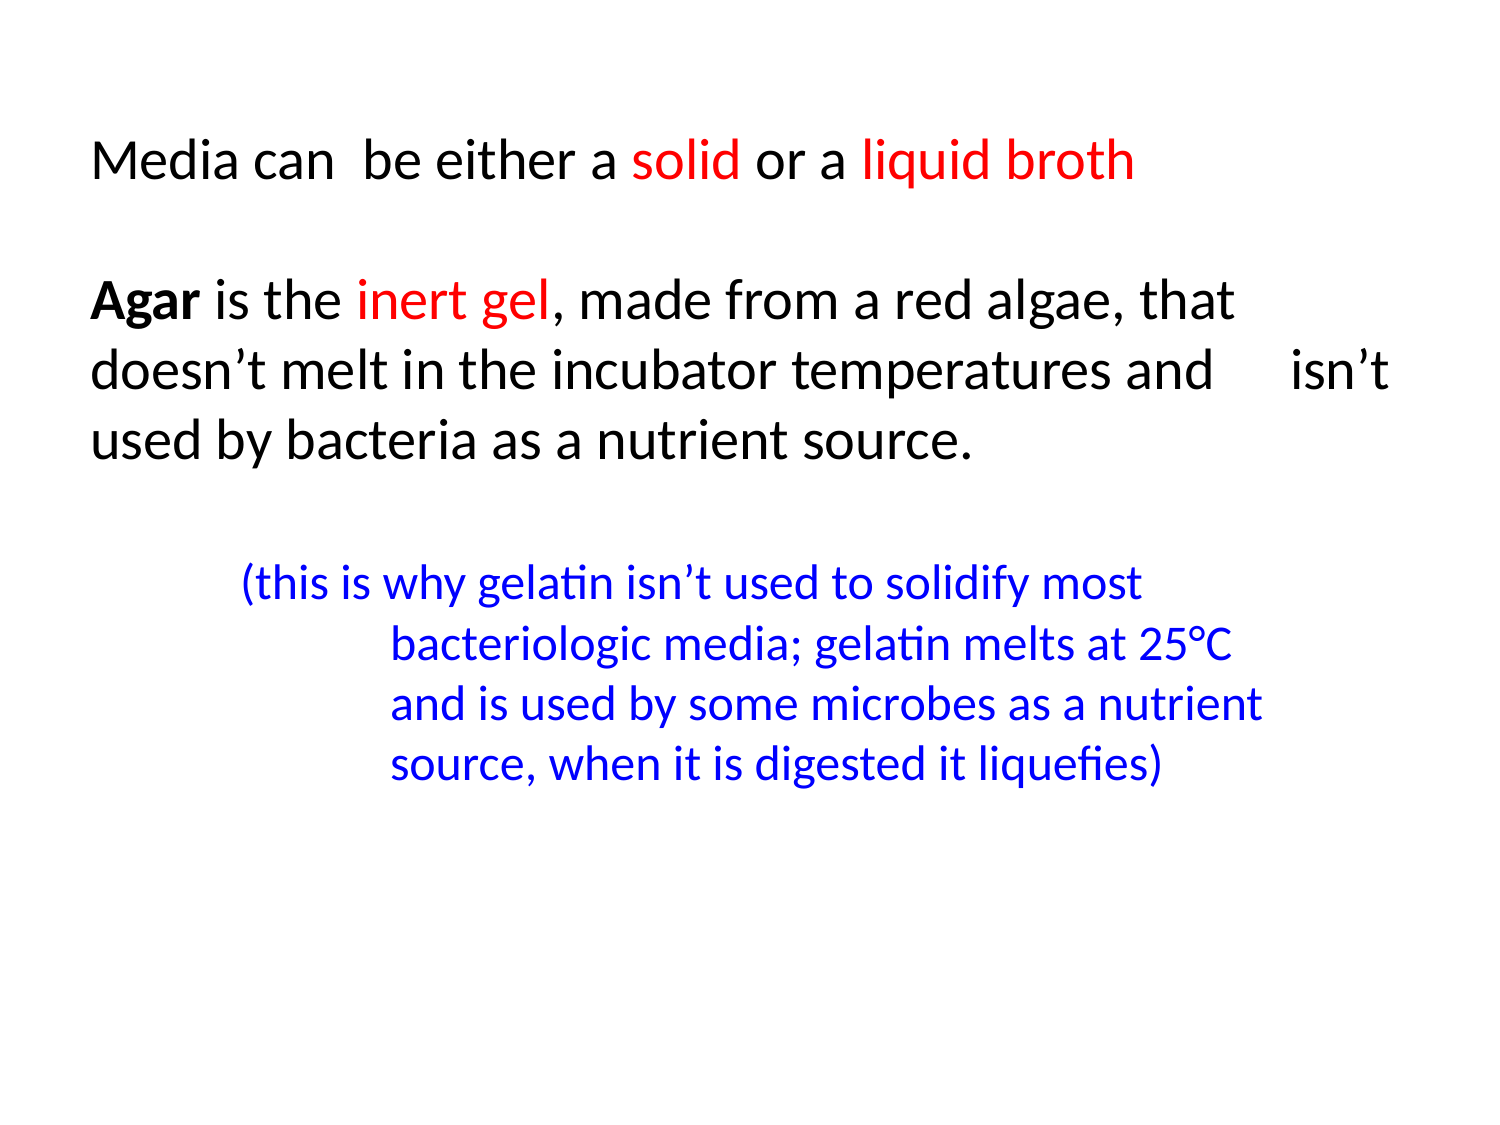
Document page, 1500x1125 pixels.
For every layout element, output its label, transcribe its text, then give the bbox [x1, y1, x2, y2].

title Media can be either a solid or a liquid broth Agar is the inert gel, made from a red algae, that doesn’t melt in the incubator temperatures and isn’t used by bacteria as a nutrient source. (this is why gelatin isn’t used to solidify most bacteriologic media; gelatin melts at 25°C and is used by some microbes as a nutrient source, when it is digested it liquefies) [75, 45, 1425, 988]
